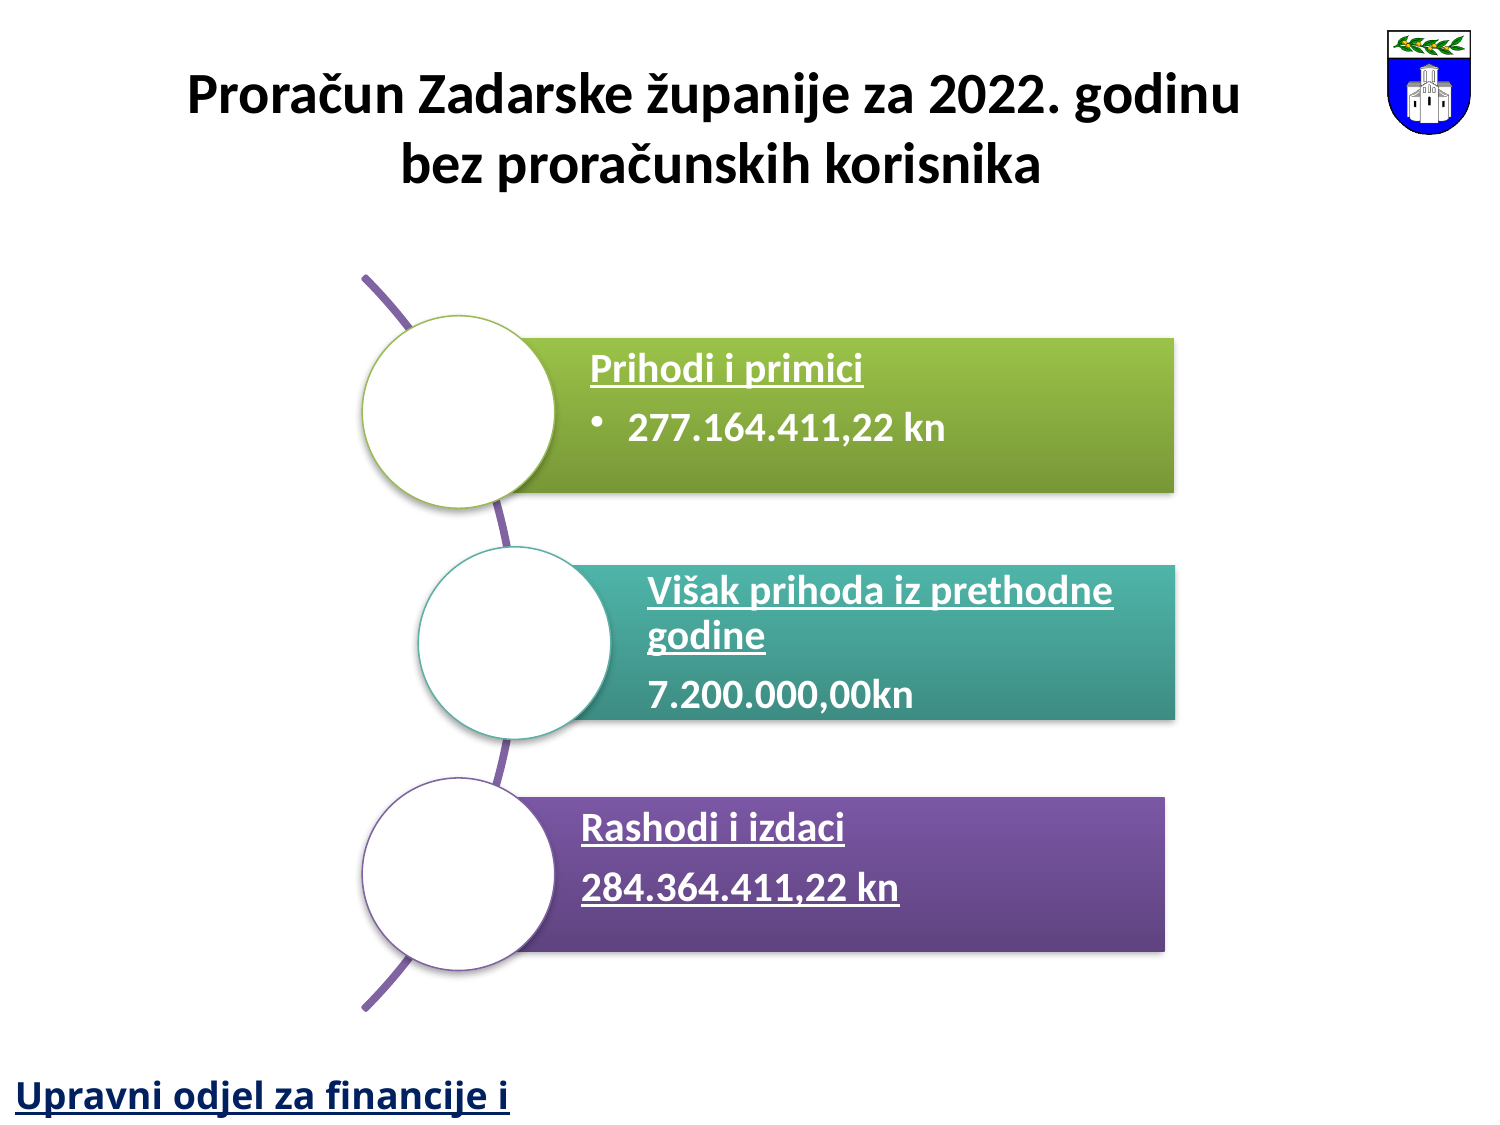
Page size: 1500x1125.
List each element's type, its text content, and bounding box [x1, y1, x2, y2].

title Proračun Zadarske županije za 2022. godinu bez proračunskih korisnika [39, 31, 1390, 220]
picture [1387, 30, 1471, 135]
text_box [351, 257, 1176, 1029]
text_box Upravni odjel za financije i proračun [0, 1064, 610, 1125]
